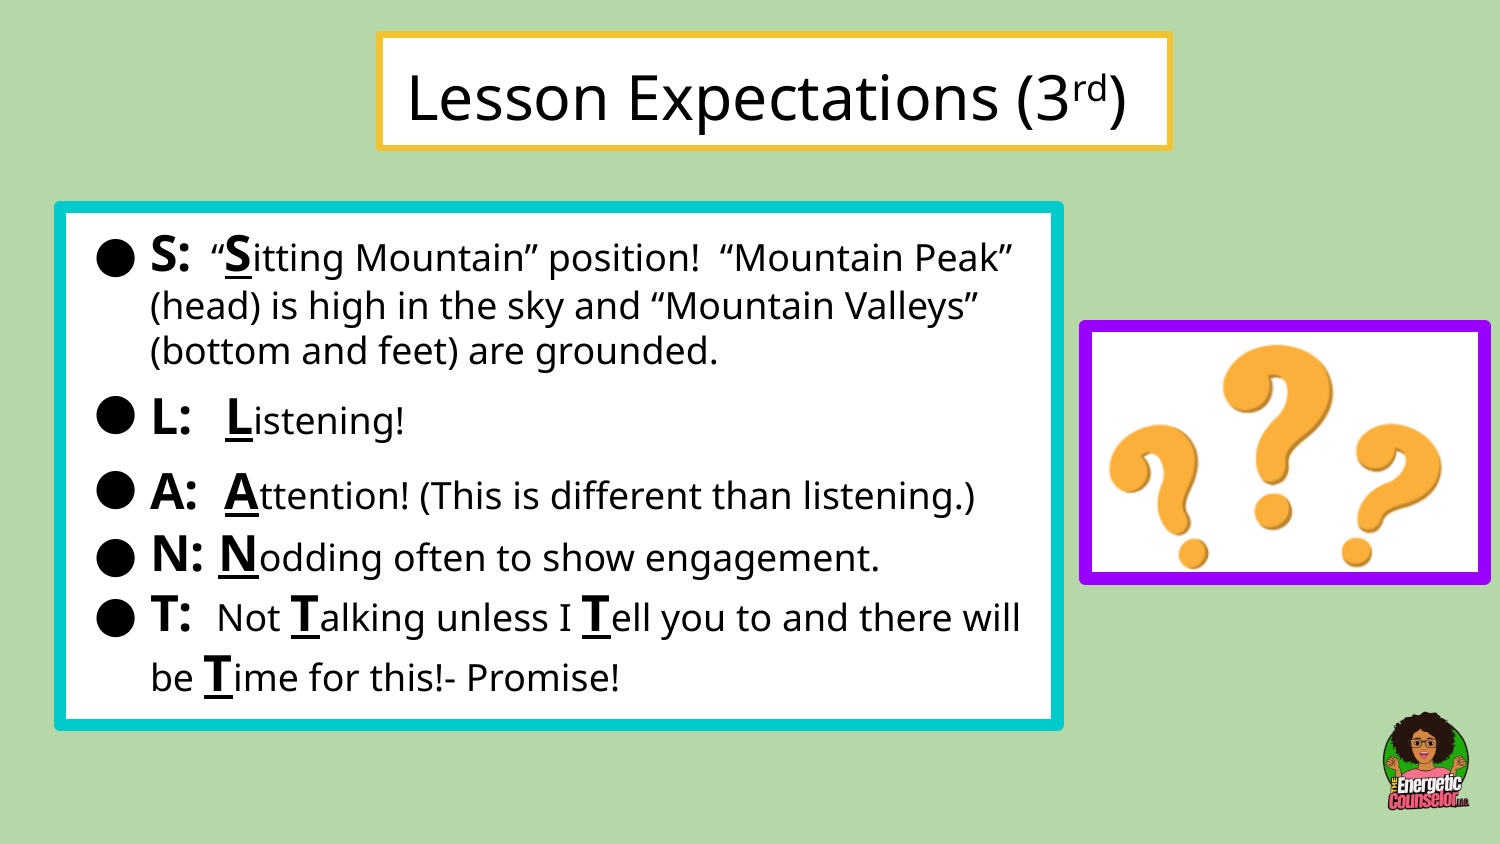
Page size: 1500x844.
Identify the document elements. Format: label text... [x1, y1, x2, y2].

title S: “Sitting Mountain” position! “Mountain Peak” (head) is high in the sky and “Mountain Valleys” (bottom and feet) are grounded. L: Listening! A: Attention! (This is different than listening.) N: Nodding often to show engagement. T: Not Talking unless I Tell you to and there will be Time for this!- Promise! [60, 206, 1058, 725]
picture [1373, 709, 1479, 815]
picture [1091, 331, 1479, 573]
title Lesson Expectations (3rd) [379, 34, 1171, 148]
